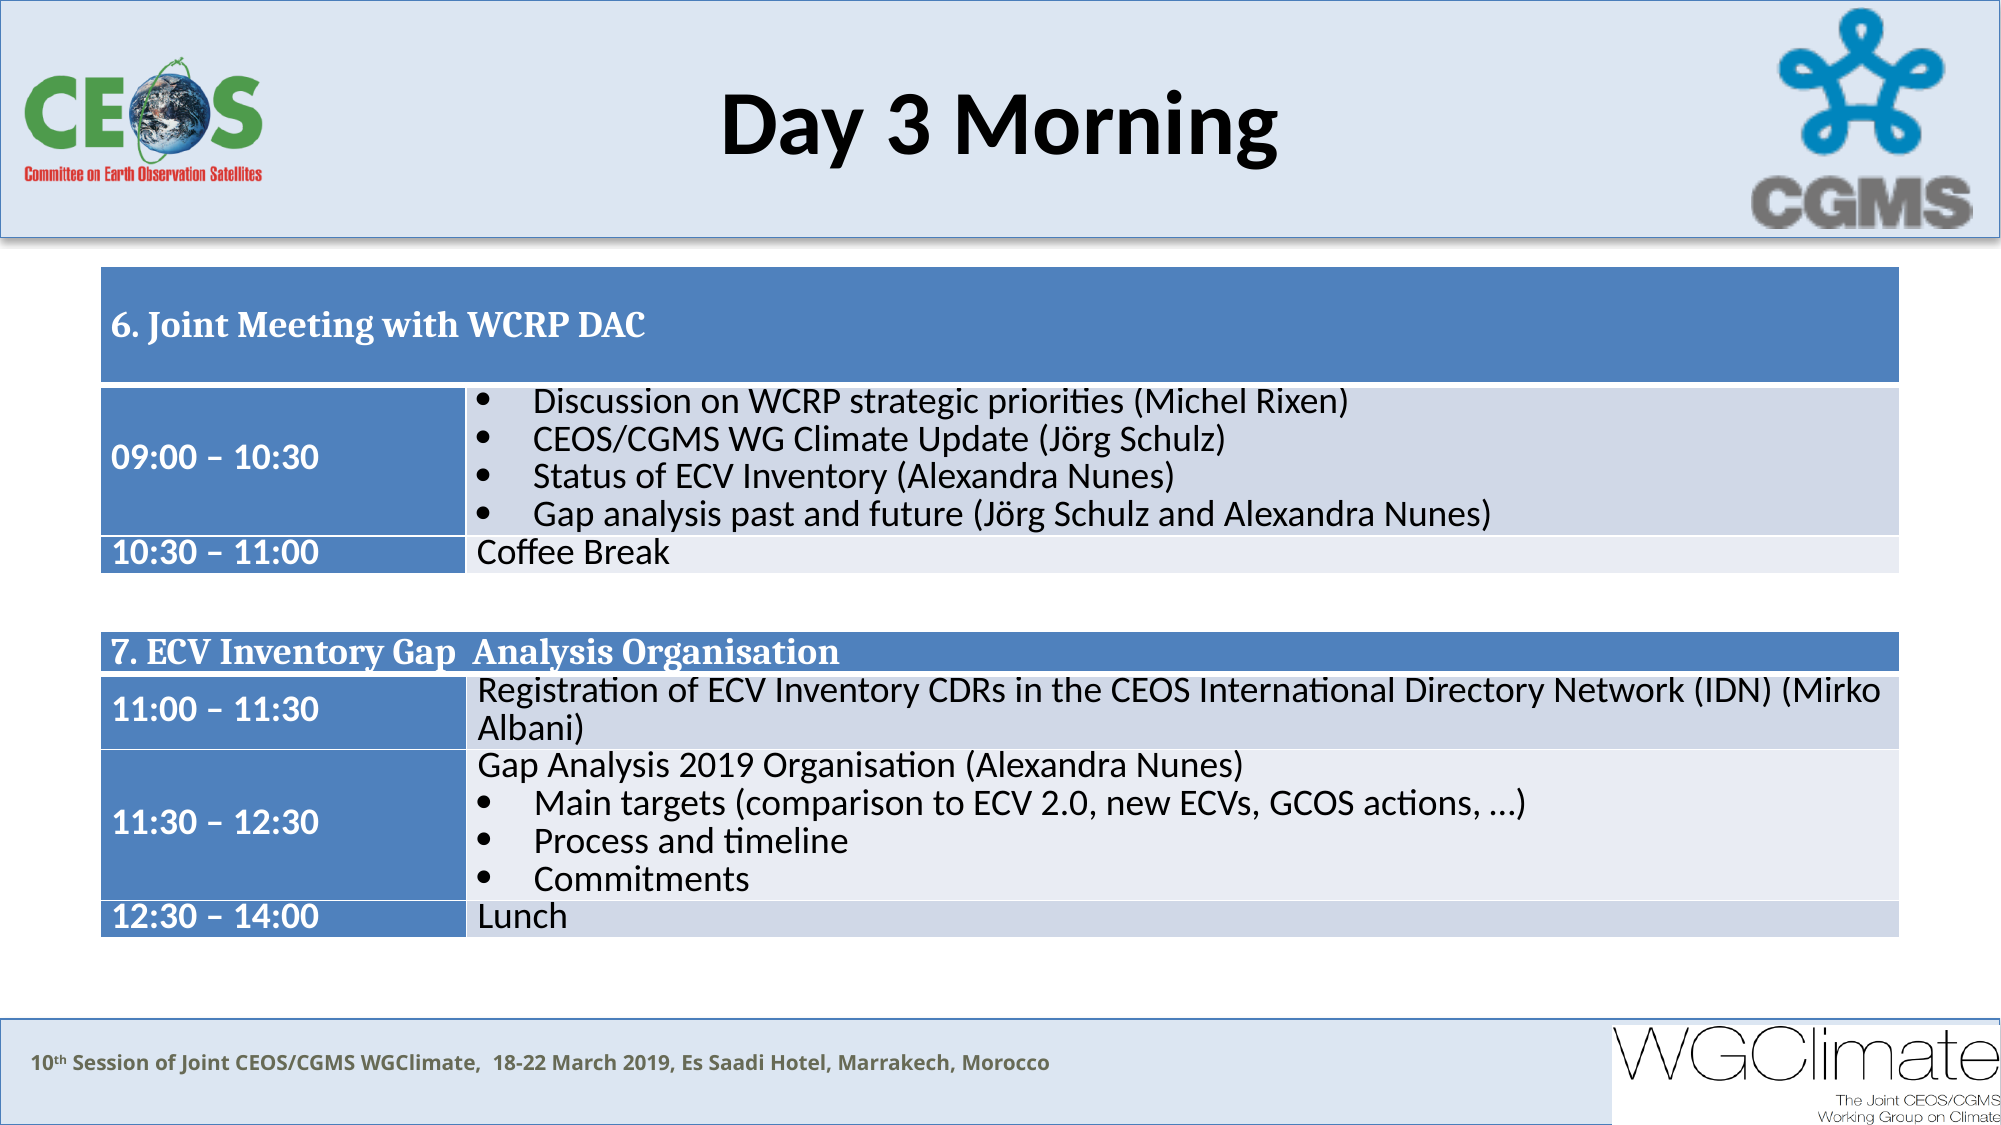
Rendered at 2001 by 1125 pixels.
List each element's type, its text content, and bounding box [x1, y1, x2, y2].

table_header 7. ECV Inventory Gap Analysis Organisation [101, 632, 1899, 671]
table_cell Discussion on WCRP strategic priorities (Michel Rixen) CEOS/CGMS WG Climate Update (Jörg Schulz) Status of ECV Inventory (Alexandra Nunes) Gap analysis past and future (Jörg Schulz and Alexandra Nunes) [467, 388, 1899, 535]
picture [1612, 1025, 2001, 1125]
table_cell Lunch [467, 901, 1899, 937]
table_cell 12:30 – 14:00 [101, 901, 466, 937]
picture [1, 33, 285, 204]
table_cell Coffee Break [467, 537, 1899, 573]
table_cell 11:00 – 11:30 [101, 677, 466, 749]
table_cell 10:30 – 11:00 [101, 537, 465, 573]
title Day 3 Morning [316, 24, 1684, 212]
picture [1751, 7, 1973, 229]
table_cell Gap Analysis 2019 Organisation (Alexandra Nunes) Main targets (comparison to ECV 2.0, new ECVs, GCOS actions, …) Process and timeline Commitments [467, 750, 1899, 900]
table_cell Registration of ECV Inventory CDRs in the CEOS International Directory Network (IDN) (Mirko Albani) [467, 677, 1899, 749]
table_cell 11:30 – 12:30 [101, 750, 466, 900]
table_cell 09:00 – 10:30 [101, 388, 465, 535]
table_header 6. Joint Meeting with WCRP DAC [101, 267, 1899, 382]
